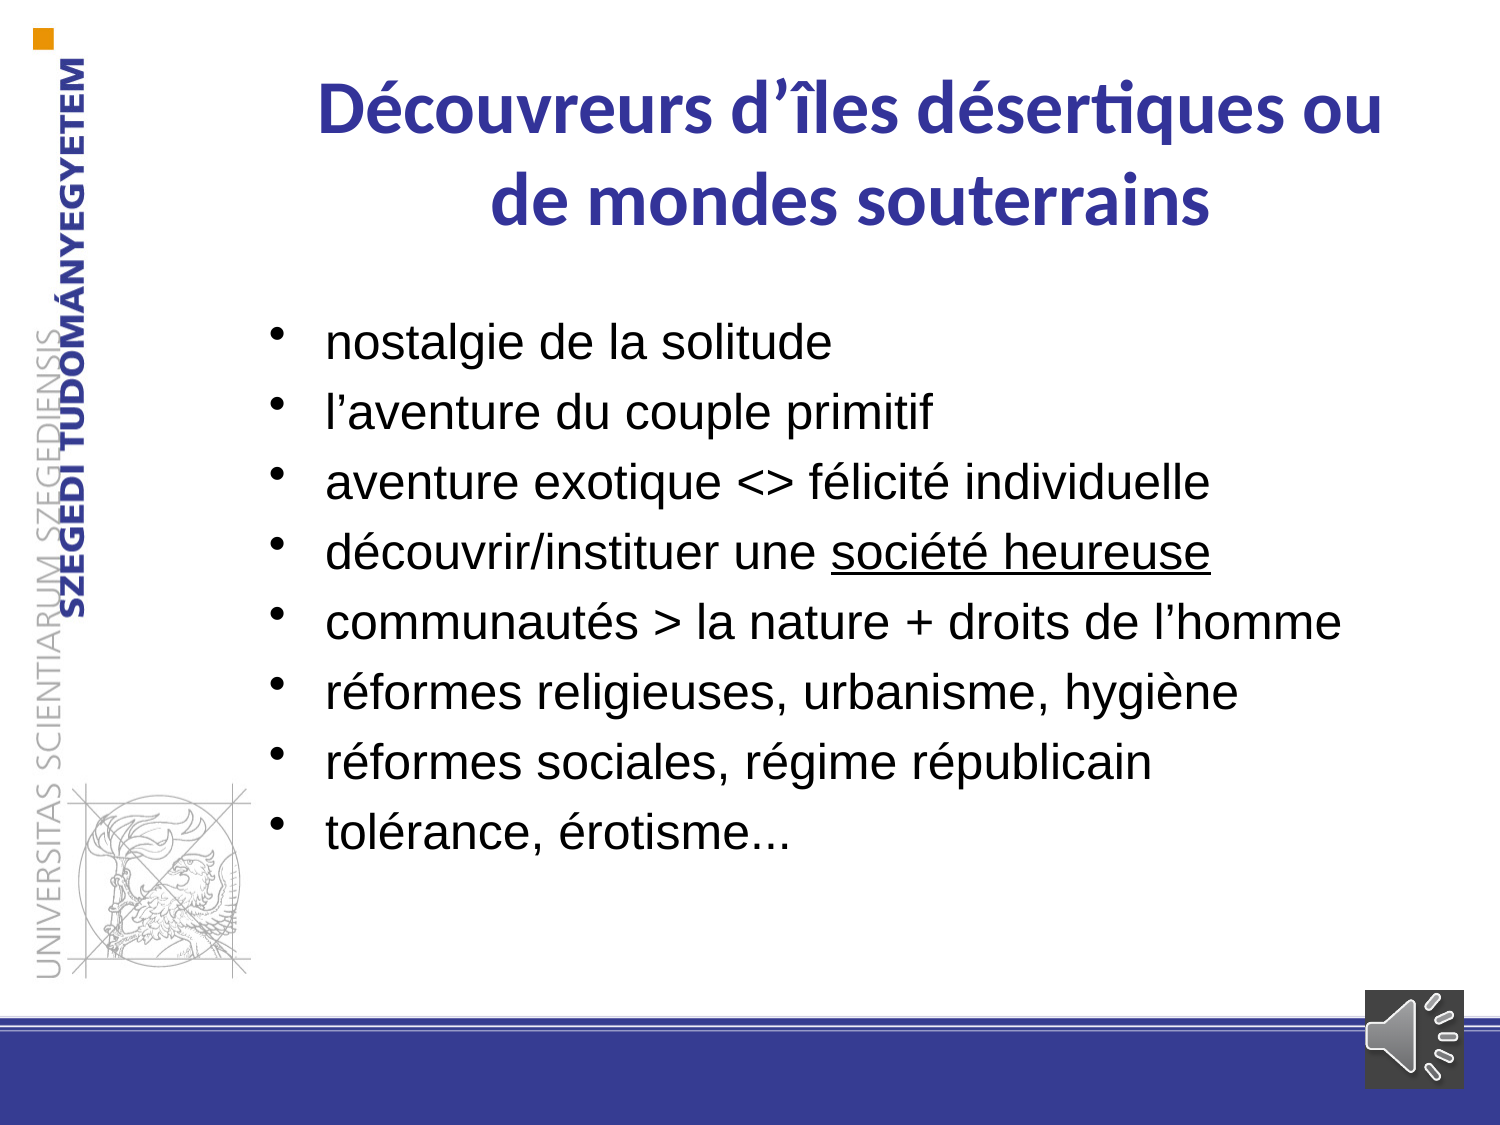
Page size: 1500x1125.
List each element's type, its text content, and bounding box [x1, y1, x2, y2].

title Découvreurs d’îles désertiques ou de mondes souterrains [277, 42, 1425, 231]
list nostalgie de la solitude l’aventure du couple primitif aventure exotique <> félicité individuelle découvrir/instituer une société heureuse communautés > la nature + droits de l’homme réformes religieuses, urbanisme, hygiène réformes sociales, régime républicain tolérance, érotisme... [253, 231, 1425, 1005]
picture [0, 0, 1500, 1125]
